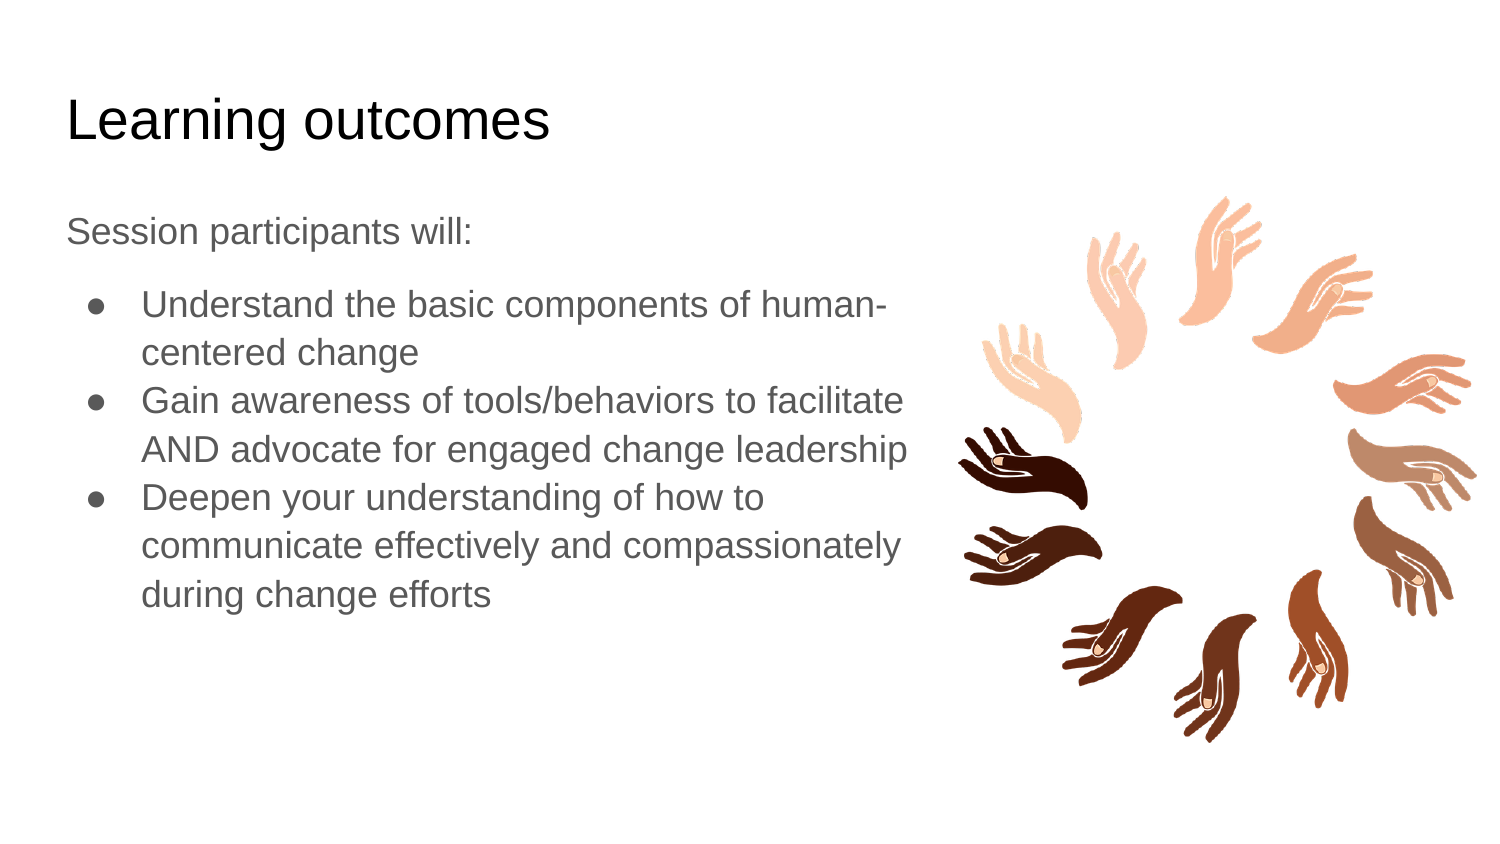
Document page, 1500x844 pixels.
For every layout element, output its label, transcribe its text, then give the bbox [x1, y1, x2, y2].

picture [958, 195, 1477, 743]
title Learning outcomes [51, 72, 1449, 167]
list Session participants will: Understand the basic components of human-centered change Gain awareness of tools/behaviors to facilitate AND advocate for engaged change leadership Deepen your understanding of how to communicate effectively and compassionately during change efforts [51, 189, 959, 750]
